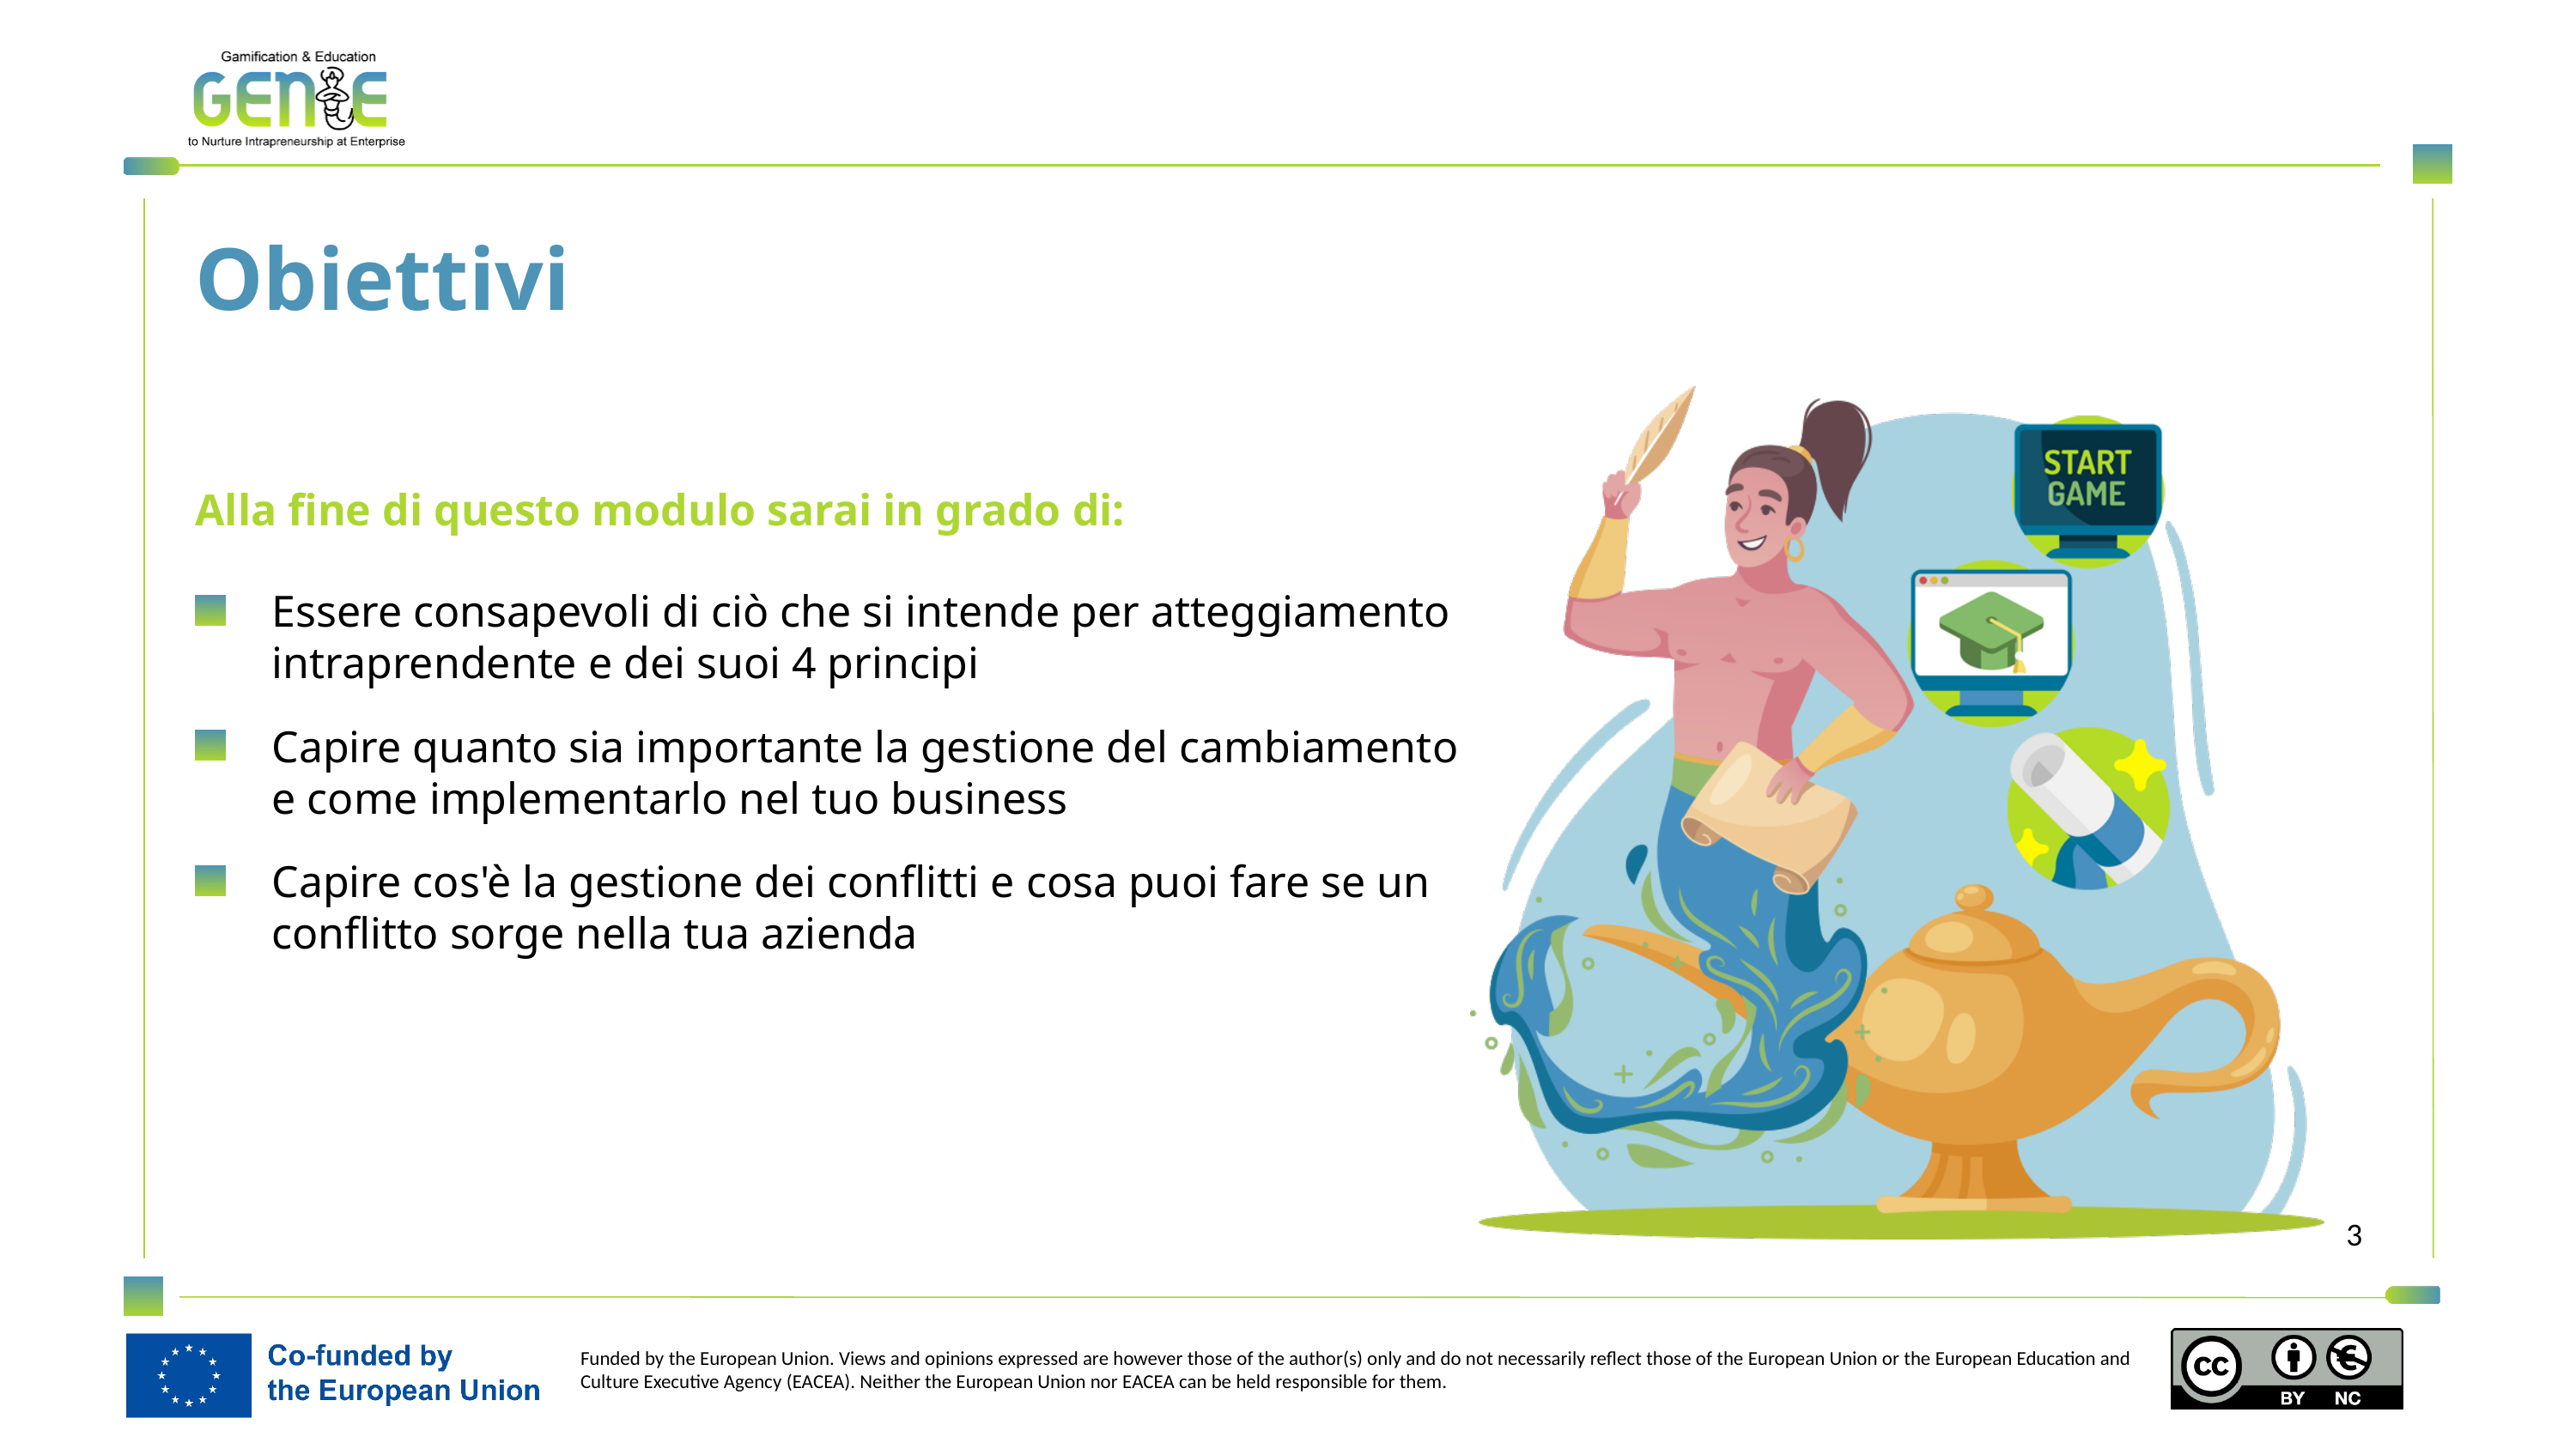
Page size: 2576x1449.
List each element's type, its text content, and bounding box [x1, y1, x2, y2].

picture [1470, 385, 2324, 1240]
text_box Essere consapevoli di ciò che si intende per atteggiamento intraprendente e dei suoi 4 principi Capire quanto sia importante la gestione del cambiamento e come implementarlo nel tuo business Capire cos'è la gestione dei conflitti e cosa puoi fare se un conflitto sorge nella tua azienda [182, 578, 1466, 643]
picture [124, 157, 179, 175]
picture [111, 1328, 562, 1423]
picture [2413, 144, 2452, 184]
picture [195, 730, 226, 761]
picture [182, 45, 408, 151]
picture [2385, 1286, 2440, 1304]
picture [124, 1276, 163, 1316]
text_box Obiettivi [182, 217, 656, 336]
text_box Alla fine di questo modulo sarai in grado di: [182, 476, 1466, 542]
picture [195, 595, 226, 626]
picture [2171, 1328, 2403, 1410]
picture [195, 865, 226, 896]
